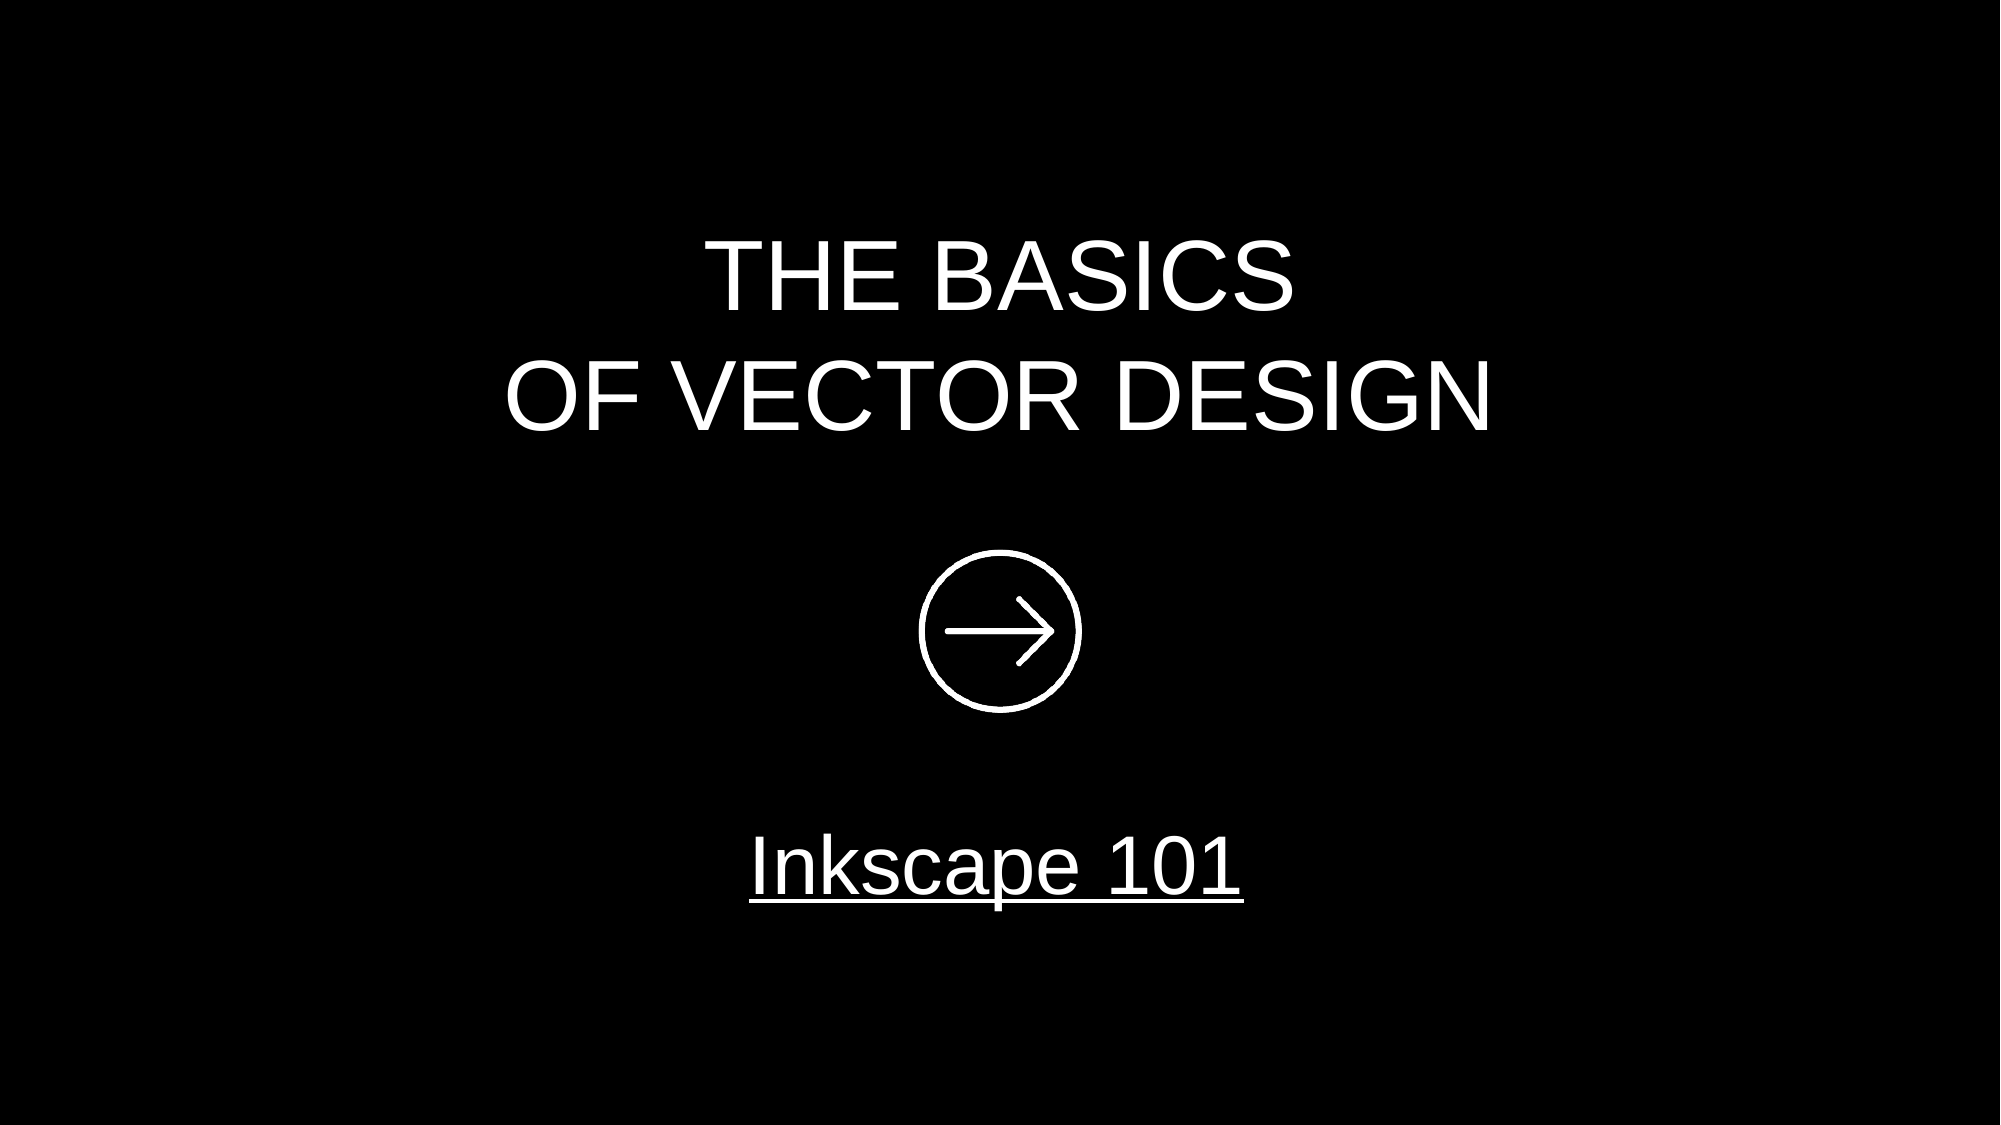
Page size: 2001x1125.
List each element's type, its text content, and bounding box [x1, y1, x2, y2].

picture [898, 529, 1102, 733]
text_box Inkscape 101 [734, 803, 1266, 919]
text_box THE BASICS OF VECTOR DESIGN [423, 203, 1578, 472]
